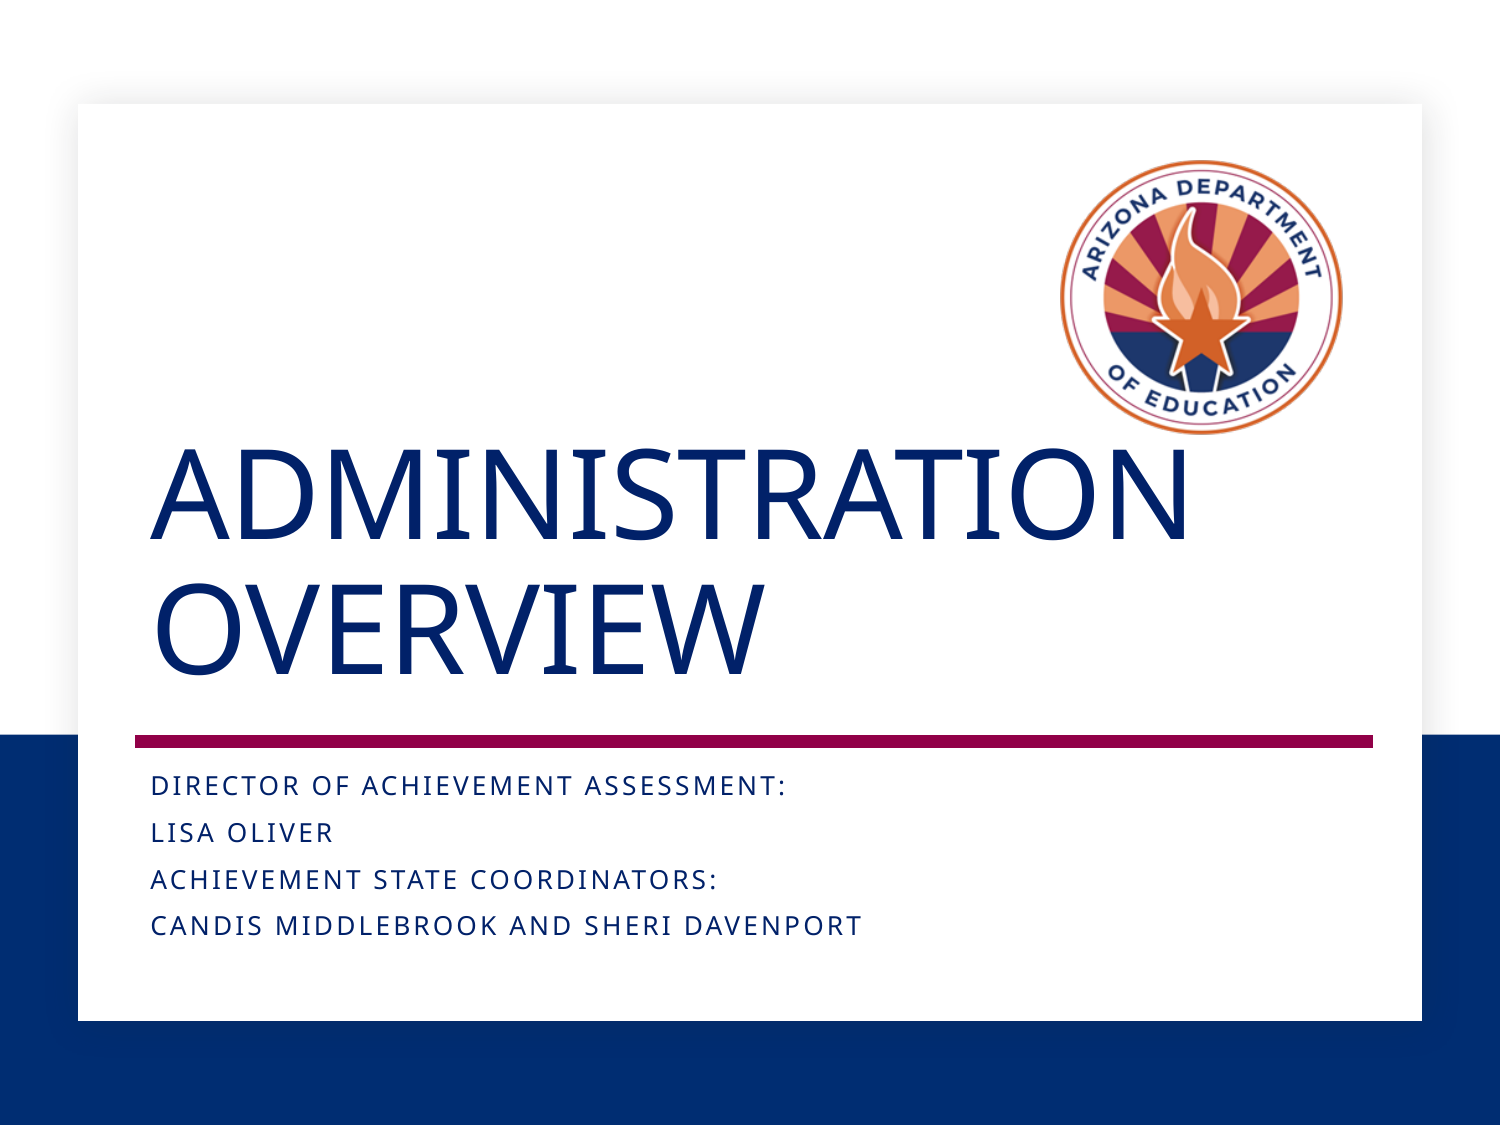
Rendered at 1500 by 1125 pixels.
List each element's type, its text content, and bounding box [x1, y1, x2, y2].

subtitle Director of achievement assessment: Lisa Oliver Achievement State Coordinators: Candis Middlebrook and Sheri Davenport [135, 761, 1373, 950]
title Administration overview [135, 124, 1373, 710]
